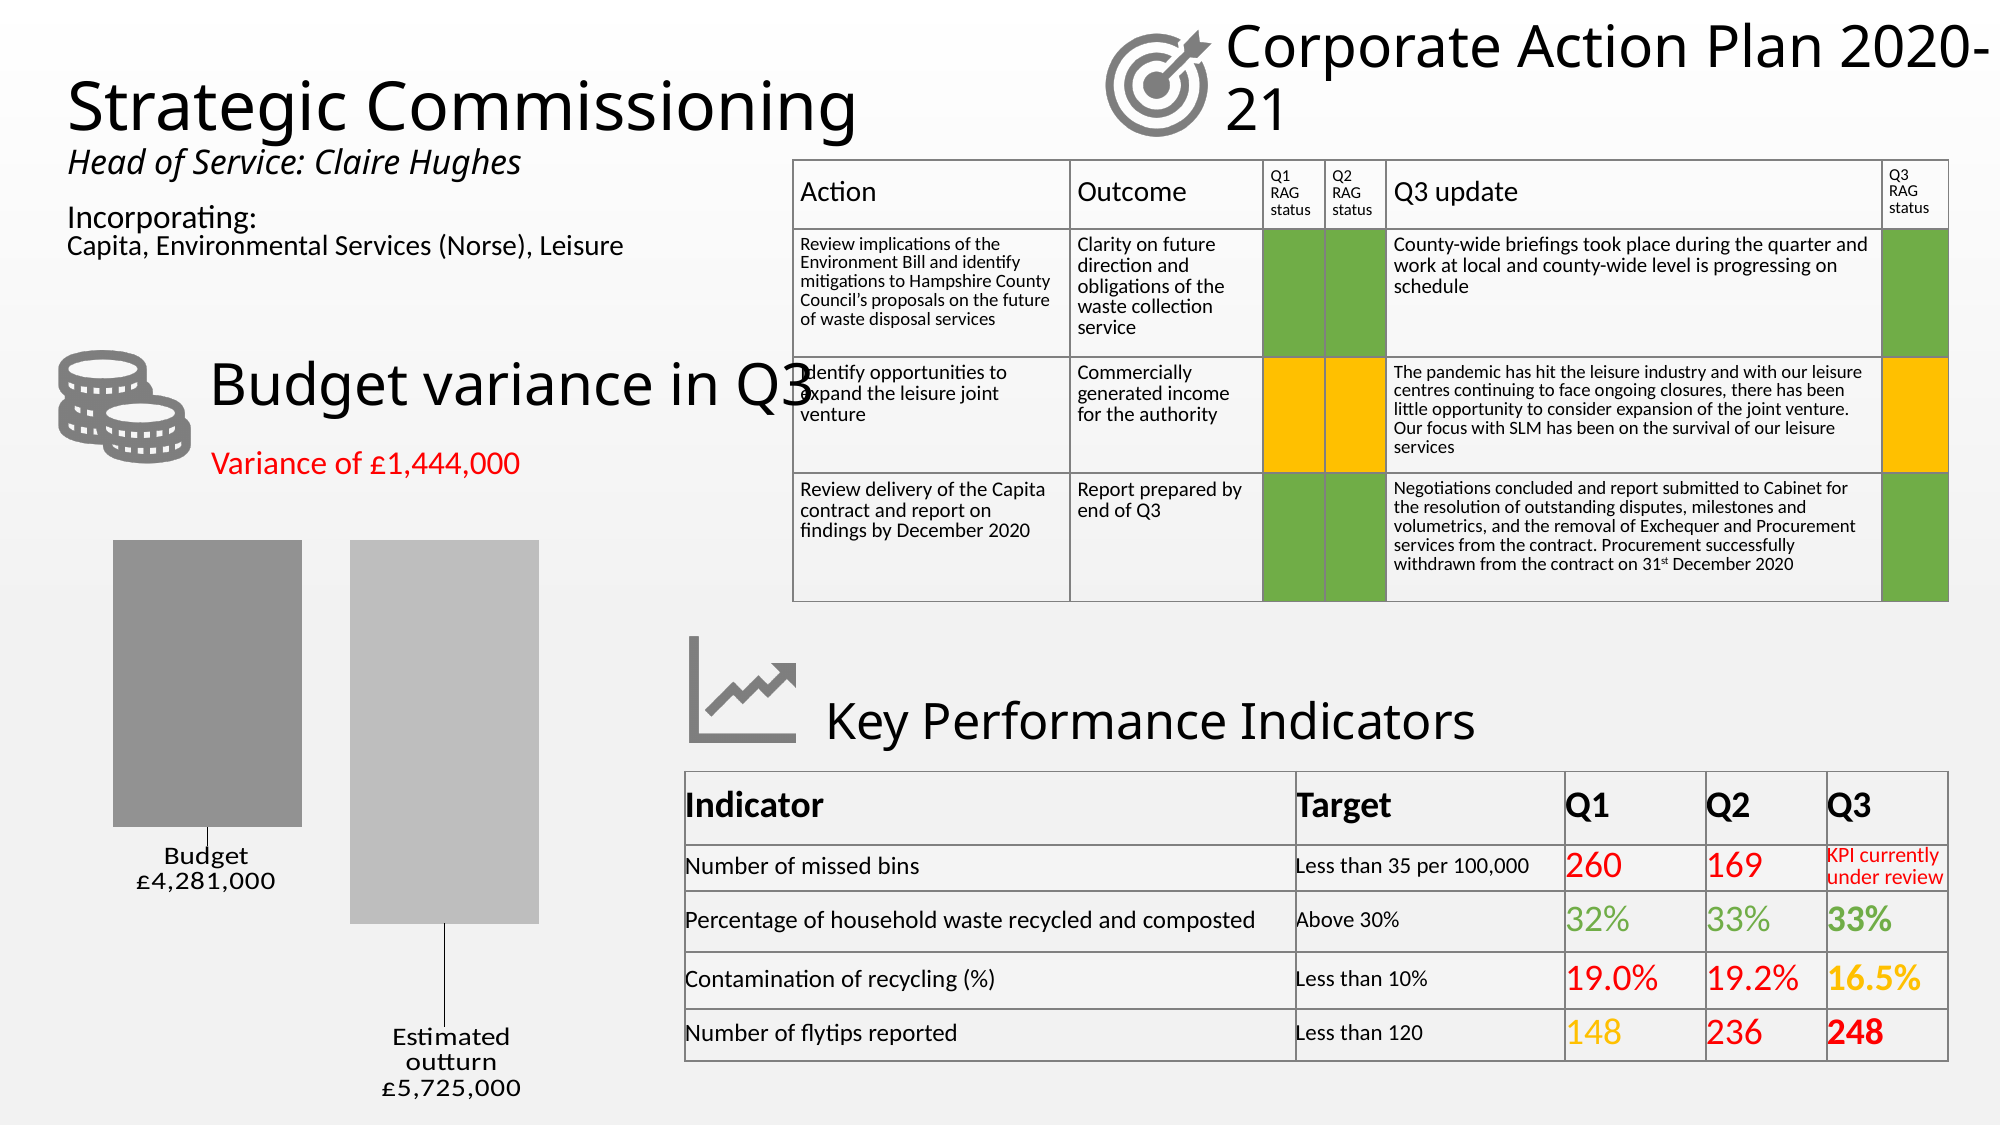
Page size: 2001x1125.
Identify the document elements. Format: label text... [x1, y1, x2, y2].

table_header Target [1297, 772, 1564, 844]
table_cell [1264, 230, 1324, 356]
table_header Q3 [1828, 772, 1947, 844]
table_header Q2 [1707, 772, 1826, 844]
table_header Q3 update [1387, 161, 1881, 228]
table_cell [1326, 230, 1385, 356]
table_cell [1883, 230, 1948, 356]
table_cell 148 [1566, 1010, 1705, 1060]
table_cell Negotiations concluded and report submitted to Cabinet for the resolution of outstanding disputes, milestones and volumetrics, and the removal of Exchequer and Procurement services from the contract. Procurement successfully withdrawn from the contract on 31st December 2020 [1387, 474, 1881, 601]
table_cell The pandemic has hit the leisure industry and with our leisure centres continuing to face ongoing closures, there has been little opportunity to consider expansion of the joint venture. Our focus with SLM has been on the survival of our leisure services [1387, 358, 1881, 472]
table_header Q2 RAG status [1326, 161, 1385, 228]
table_cell 33% [1828, 892, 1947, 951]
table_cell 16.5% [1828, 953, 1947, 1008]
table_cell Identify opportunities to expand the leisure joint venture [794, 358, 1069, 472]
table_cell 169 [1707, 846, 1826, 890]
list Incorporating: Capita, Environmental Services (Norse), Leisure [52, 197, 920, 323]
table_cell 19.0% [1566, 953, 1705, 1008]
table_header Q1 [1566, 772, 1705, 844]
table_cell 33% [1707, 892, 1826, 951]
table_cell [1326, 474, 1385, 601]
table_cell Less than 10% [1297, 953, 1564, 1008]
table_cell 260 [1566, 846, 1705, 890]
table_cell County-wide briefings took place during the quarter and work at local and county-wide level is progressing on schedule [1387, 230, 1881, 356]
table_cell [1883, 474, 1948, 601]
title Strategic Commissioning Head of Service: Claire Hughes [52, 64, 1208, 190]
table_header Q3 RAG status [1883, 161, 1948, 228]
table_cell Contamination of recycling (%) [686, 953, 1295, 1008]
table_cell 19.2% [1707, 953, 1826, 1008]
table_cell [1264, 358, 1324, 472]
table_cell Number of flytips reported [686, 1010, 1295, 1060]
table_cell 236 [1707, 1010, 1826, 1060]
table_cell Less than 35 per 100,000 [1297, 846, 1564, 890]
table_cell 32% [1566, 892, 1705, 951]
table_header Outcome [1071, 161, 1262, 228]
text_box Budget variance in Q3 [194, 318, 1043, 427]
table_cell 248 [1828, 1010, 1947, 1060]
table_cell Review implications of the Environment Bill and identify mitigations to Hampshire County Council’s proposals on the future of waste disposal services [920, 230, 1069, 356]
table_cell [1326, 358, 1385, 472]
text_box Corporate Action Plan 2020-21 [1210, 0, 2000, 151]
text_box Variance of £1,444,000 [196, 433, 857, 489]
table_cell Review delivery of the Capita contract and report on findings by December 2020 [794, 474, 1069, 601]
table_cell Clarity on future direction and obligations of the waste collection service [1071, 230, 1262, 356]
picture [1094, 18, 1223, 148]
picture [46, 331, 197, 482]
table_cell Report prepared by end of Q3 [1071, 474, 1262, 601]
chart [0, 513, 685, 1104]
picture [685, 614, 818, 765]
table_cell Less than 120 [1297, 1010, 1564, 1060]
table_cell [1264, 474, 1324, 601]
table_cell [1883, 358, 1948, 472]
table_cell Above 30% [1297, 892, 1564, 951]
table_cell Commercially generated income for the authority [1071, 358, 1262, 472]
table_cell KPI currently under review [1828, 846, 1947, 890]
text_box Key Performance Indicators [818, 648, 1574, 759]
table_cell Percentage of household waste recycled and composted [686, 892, 1295, 951]
table_header Q1 RAG status [1264, 161, 1324, 228]
table_header Action [794, 161, 1069, 228]
table_header Indicator [686, 772, 1295, 844]
table_cell Number of missed bins [686, 846, 1295, 890]
